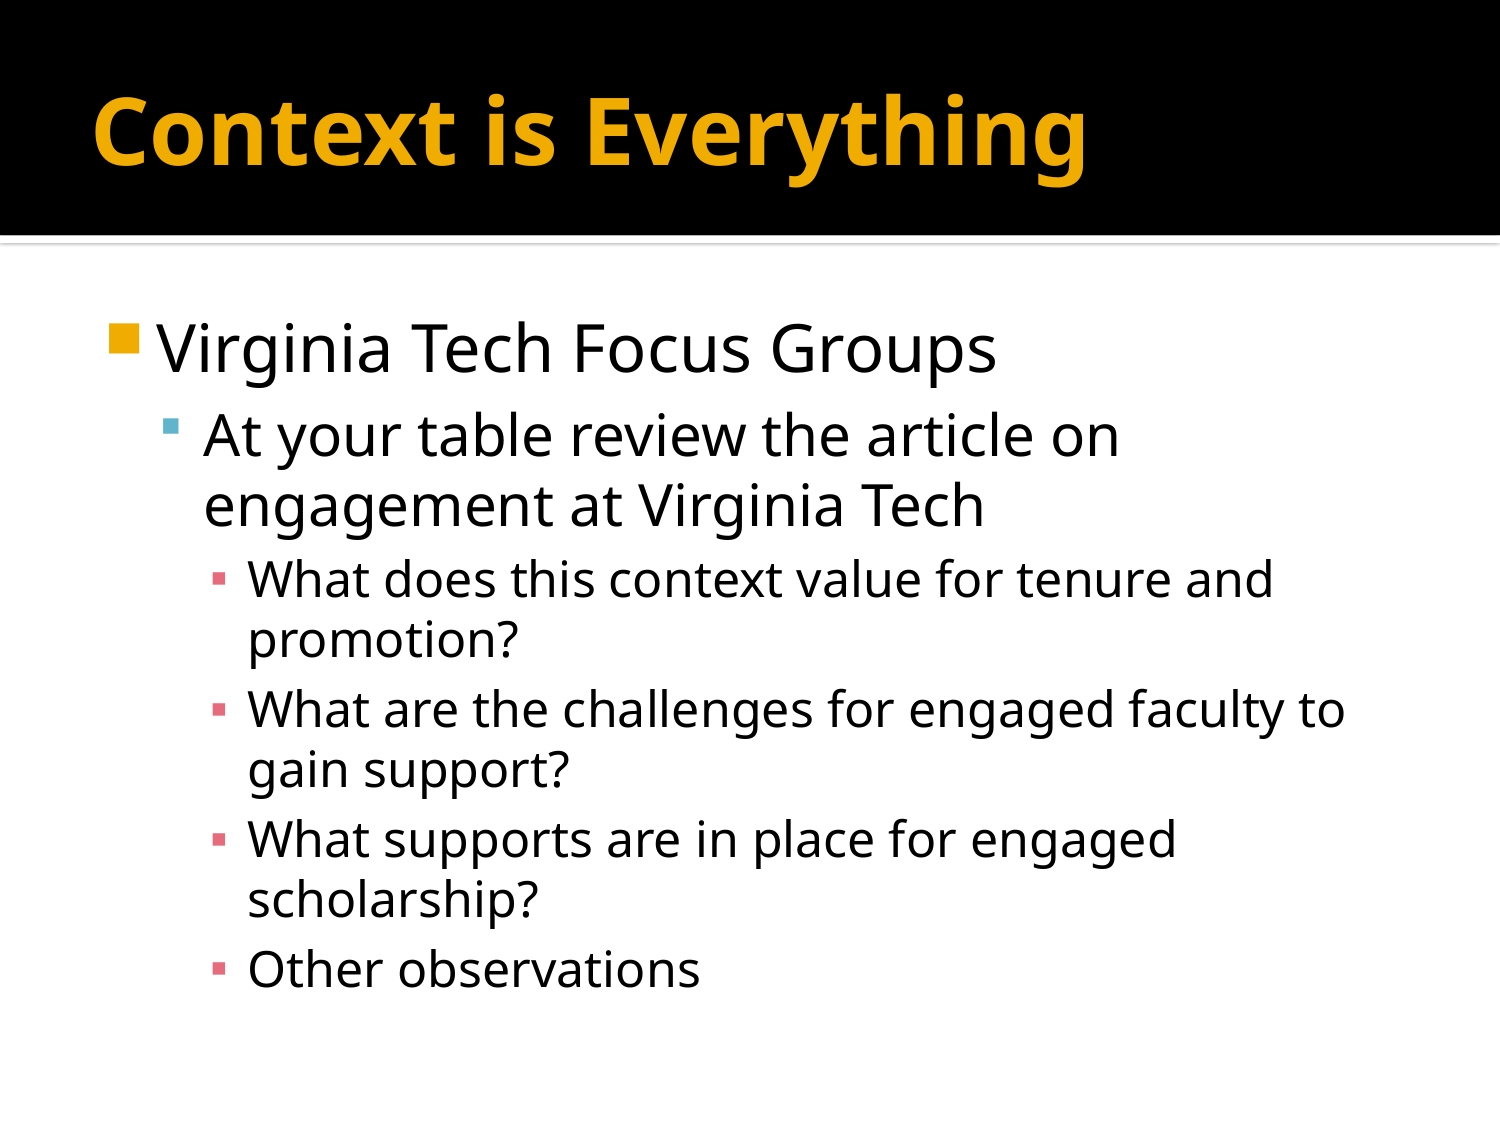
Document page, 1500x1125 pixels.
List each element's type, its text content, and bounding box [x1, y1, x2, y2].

list Virginia Tech Focus Groups At your table review the article on engagement at Virginia Tech What does this context value for tenure and promotion? What are the challenges for engaged faculty to gain support? What supports are in place for engaged scholarship? Other observations [75, 291, 1425, 1050]
title Context is Everything [75, 25, 1425, 231]
